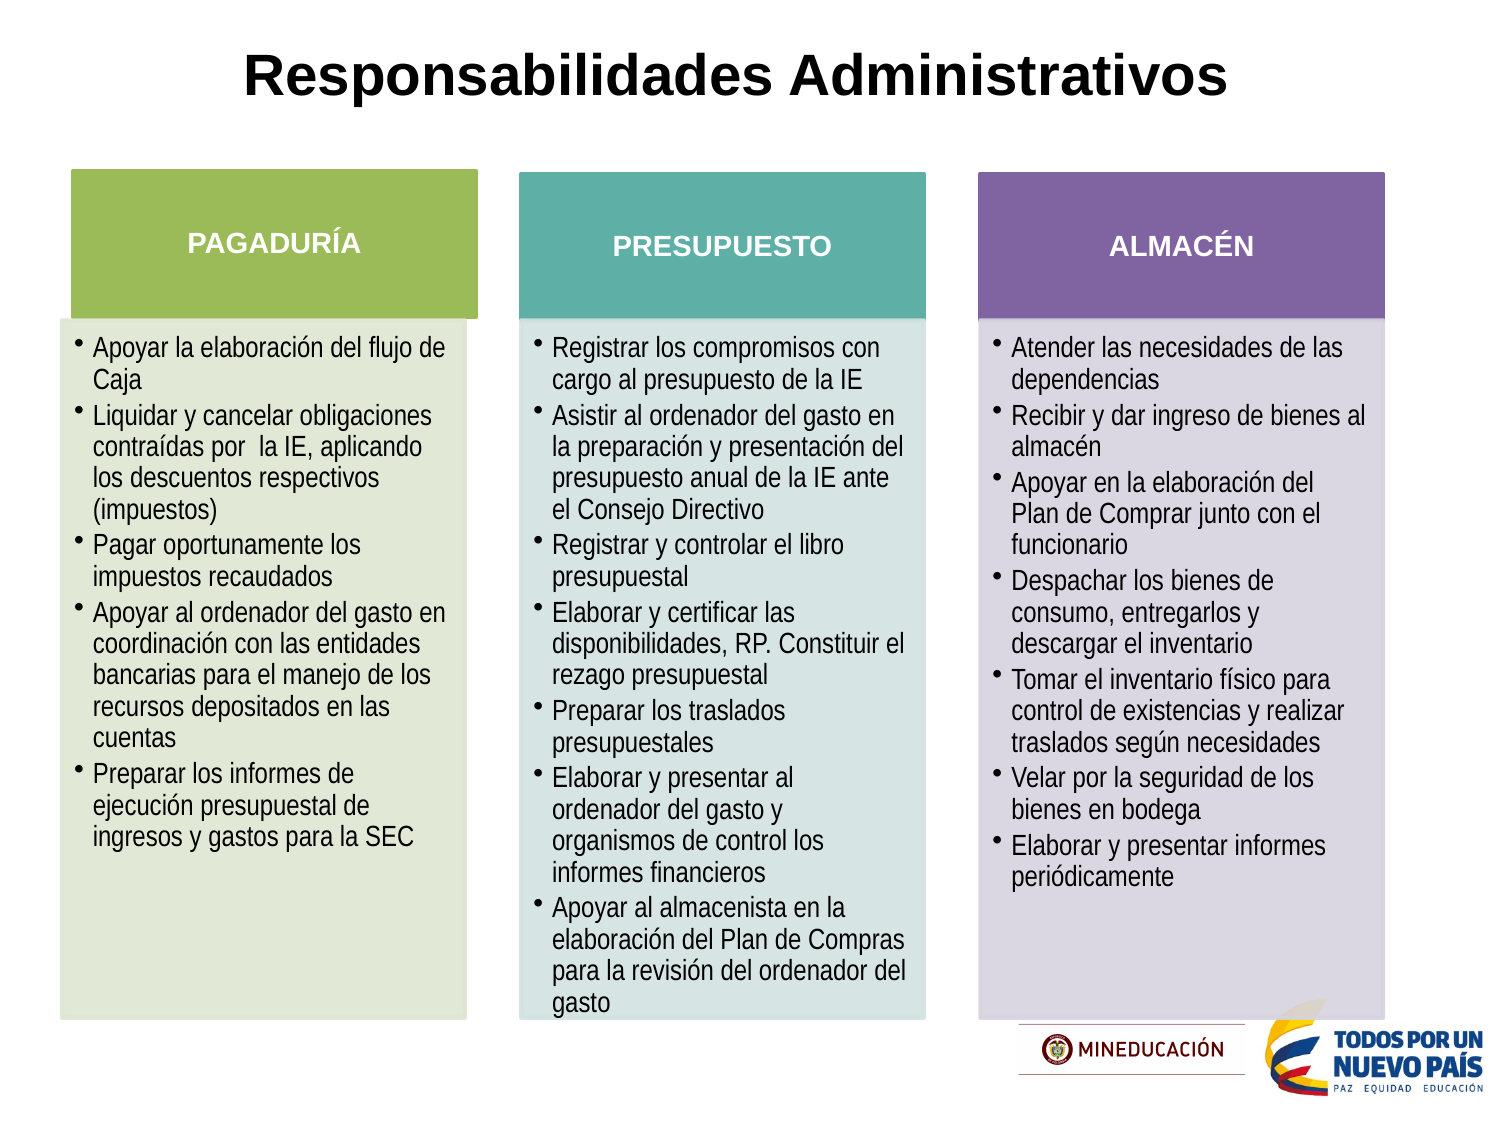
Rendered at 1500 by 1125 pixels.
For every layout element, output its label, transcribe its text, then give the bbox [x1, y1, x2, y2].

text_box Responsabilidades Administrativos [61, 4, 1412, 140]
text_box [61, 170, 1384, 1022]
picture [1015, 987, 1495, 1112]
